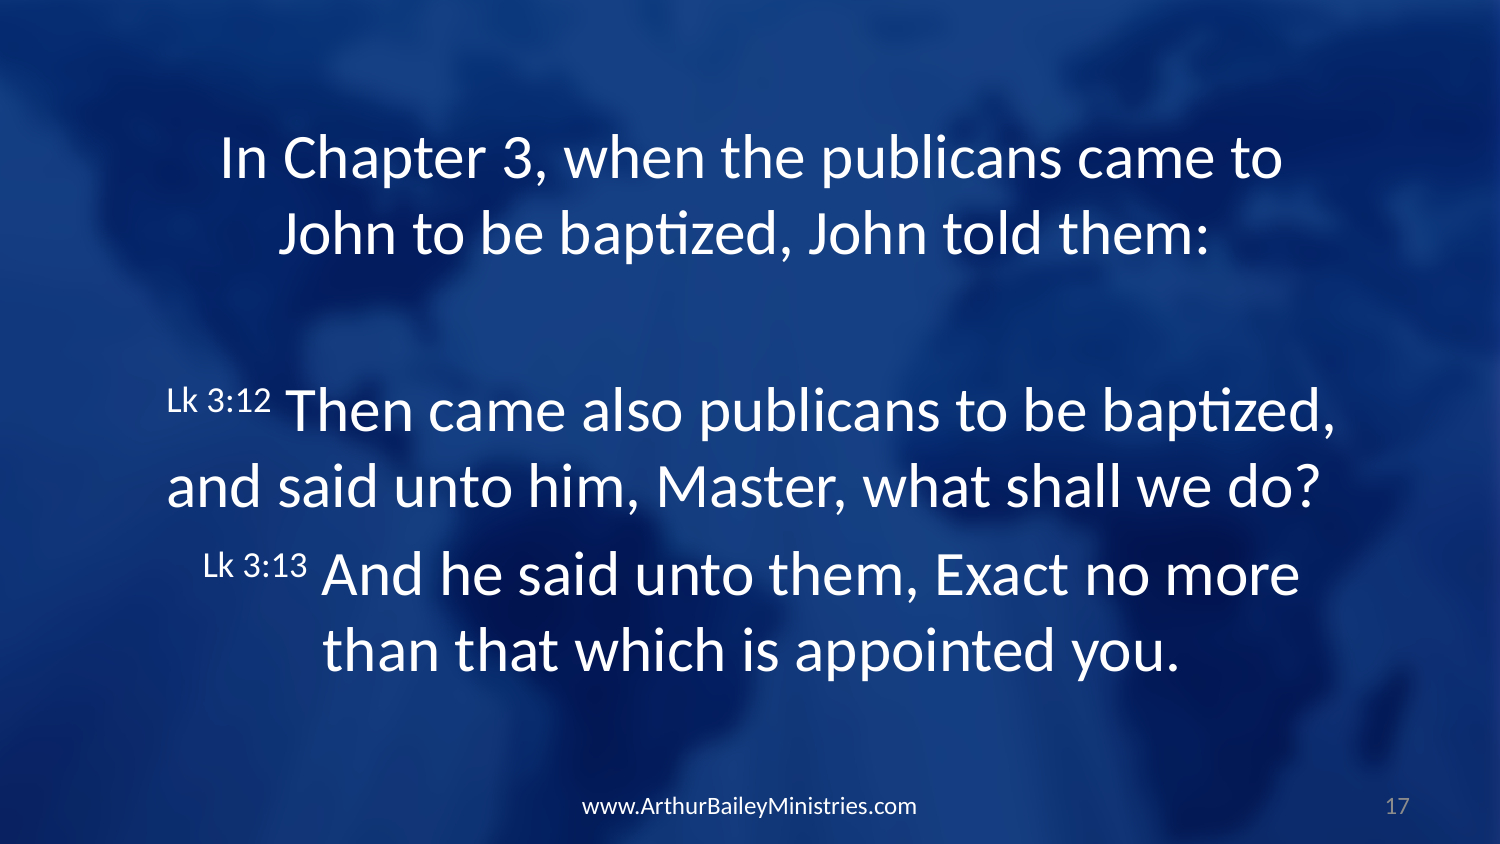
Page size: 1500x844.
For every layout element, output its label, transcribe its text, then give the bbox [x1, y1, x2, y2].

slide_number 17 [1074, 782, 1425, 827]
list In Chapter 3, when the publicans came to John to be baptized, John told them: Lk 3:12 Then came also publicans to be baptized, and said unto him, Master, what shall we do? Lk 3:13 And he said unto them, Exact no more than that which is appointed you. [151, 107, 1355, 741]
footer www.ArthurBaileyMinistries.com [512, 782, 988, 827]
picture [0, 0, 1500, 844]
